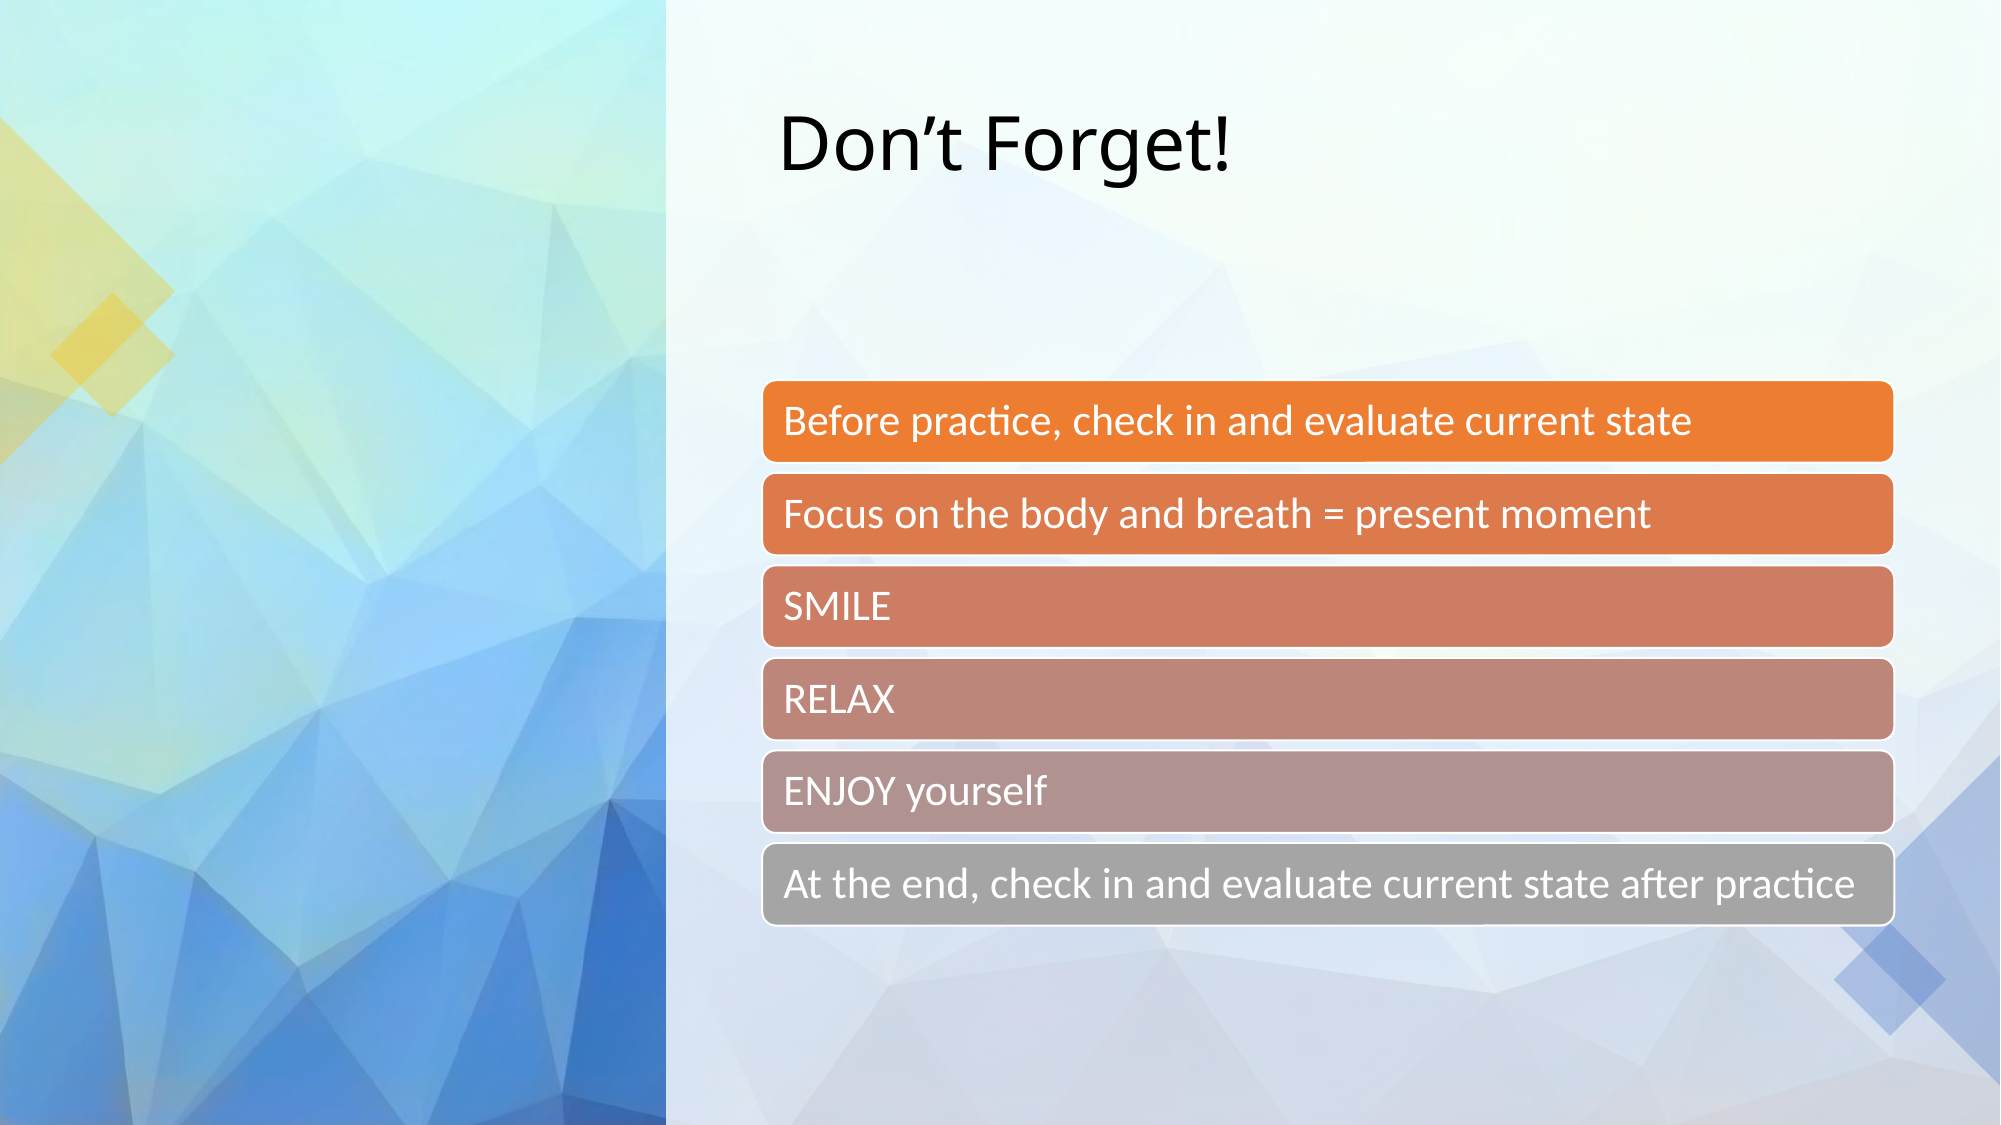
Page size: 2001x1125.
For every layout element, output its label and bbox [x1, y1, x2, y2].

text_box [0, 116, 176, 466]
picture [0, 0, 2000, 1125]
list [762, 292, 1895, 1014]
